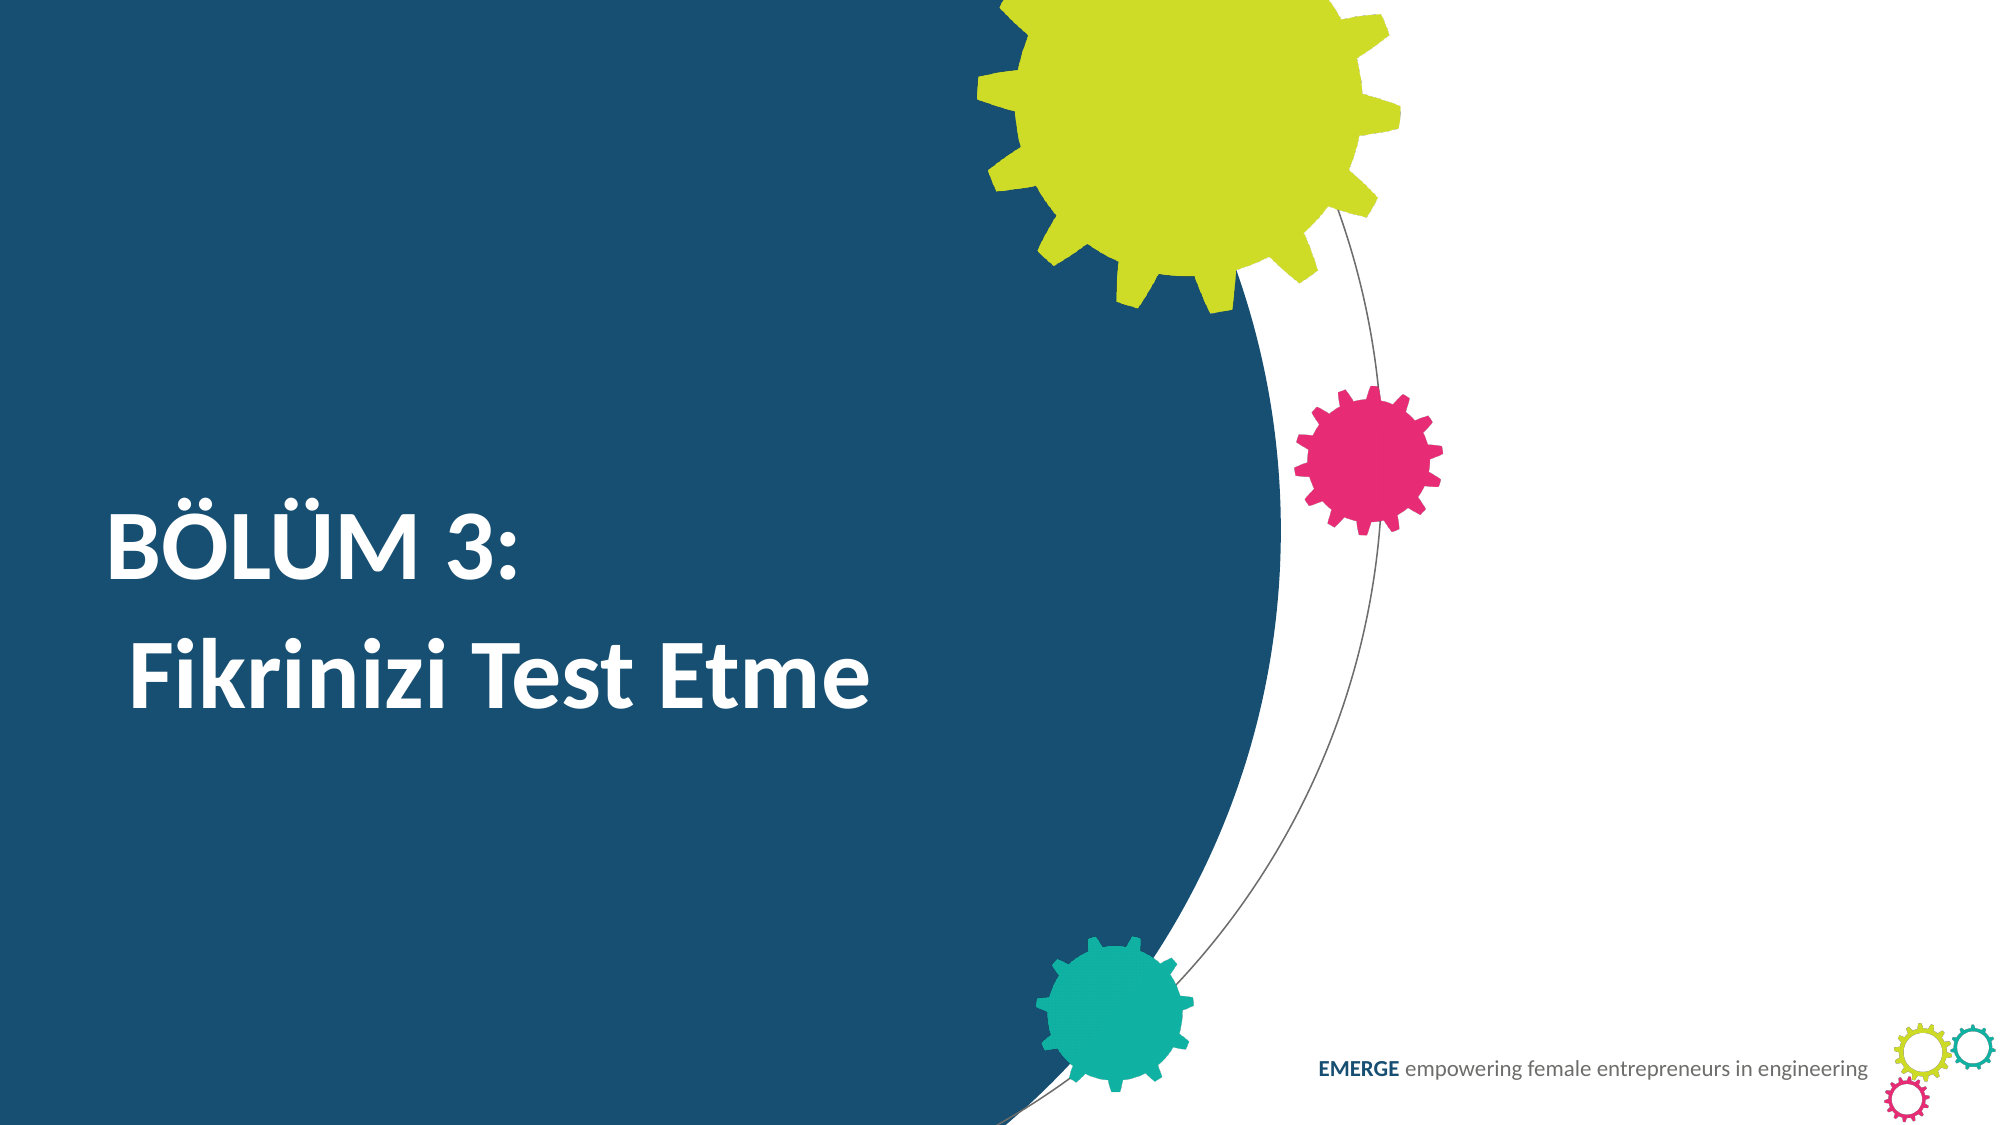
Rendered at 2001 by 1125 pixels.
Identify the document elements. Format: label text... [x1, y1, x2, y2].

picture [1287, 382, 1447, 541]
list BÖLÜM 3: Fikrinizi Test Etme [90, 394, 1156, 830]
picture [1030, 930, 1203, 1098]
picture [929, 0, 1447, 360]
picture [1865, 995, 2001, 1125]
